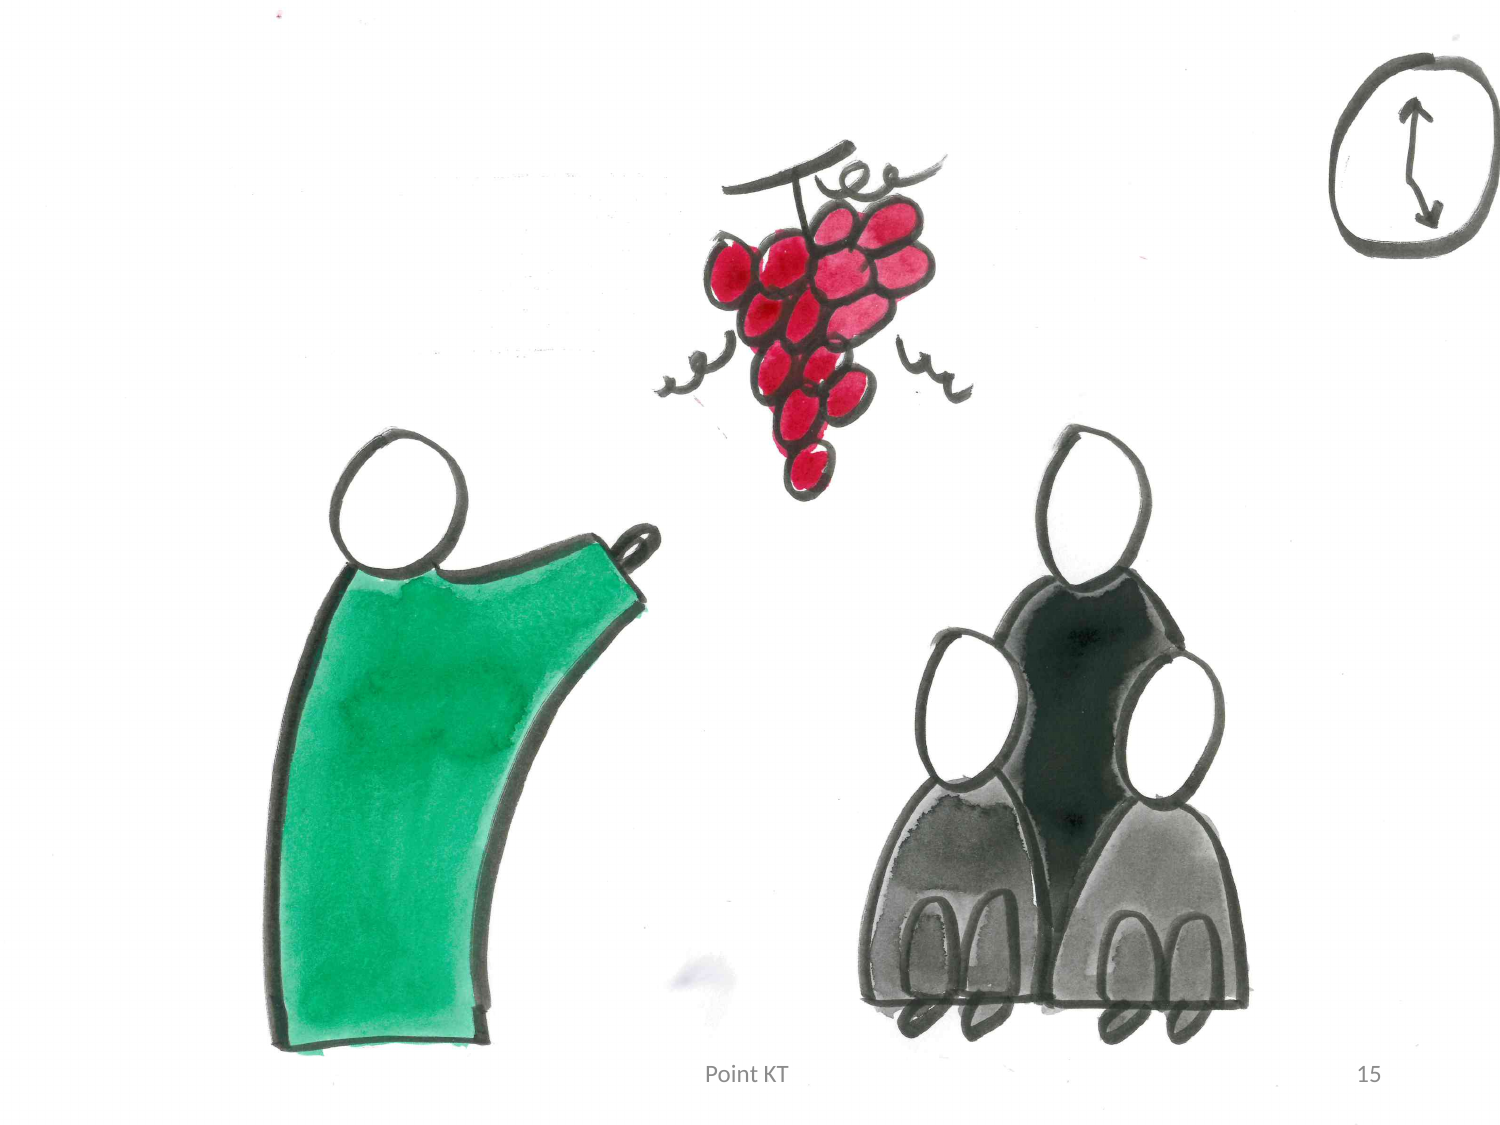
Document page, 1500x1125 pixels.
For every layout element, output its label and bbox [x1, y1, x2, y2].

list [0, 0, 1500, 1125]
